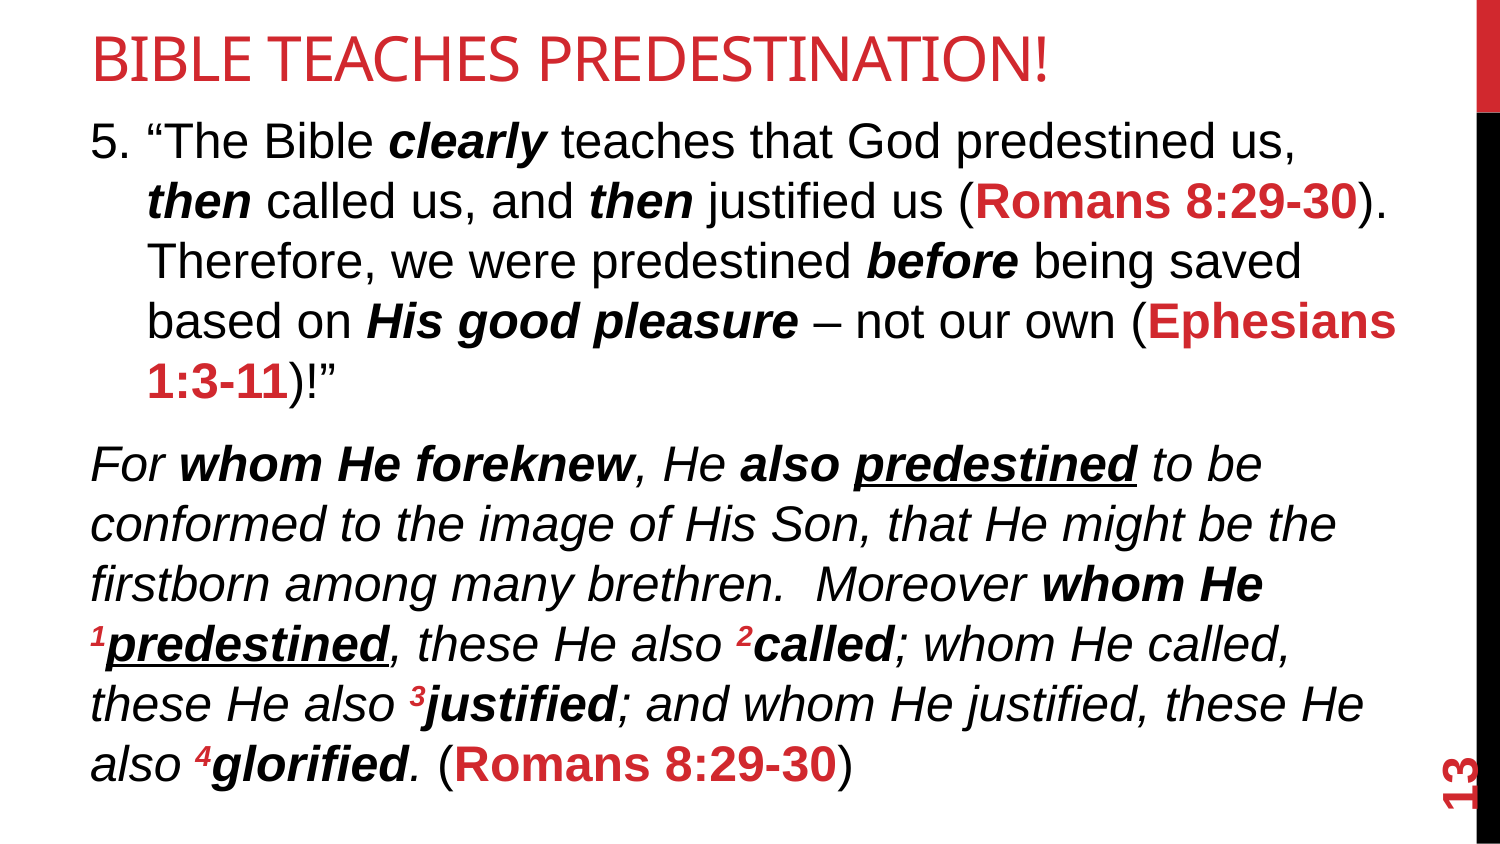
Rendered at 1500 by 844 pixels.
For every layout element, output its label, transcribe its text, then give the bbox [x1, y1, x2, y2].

title Bible Teaches Predestination! [75, 11, 1425, 101]
slide_number 13 [1427, 665, 1488, 828]
list “The Bible clearly teaches that God predestined us, then called us, and then justified us (Romans 8:29-30). Therefore, we were predestined before being saved based on His good pleasure – not our own (Ephesians 1:3-11)!” For whom He foreknew, He also predestined to be conformed to the image of His Son, that He might be the firstborn among many brethren. Moreover whom He 1predestined, these He also 2called; whom He called, these He also 3justified; and whom He justified, these He also 4glorified. (Romans 8:29-30) [75, 101, 1425, 811]
